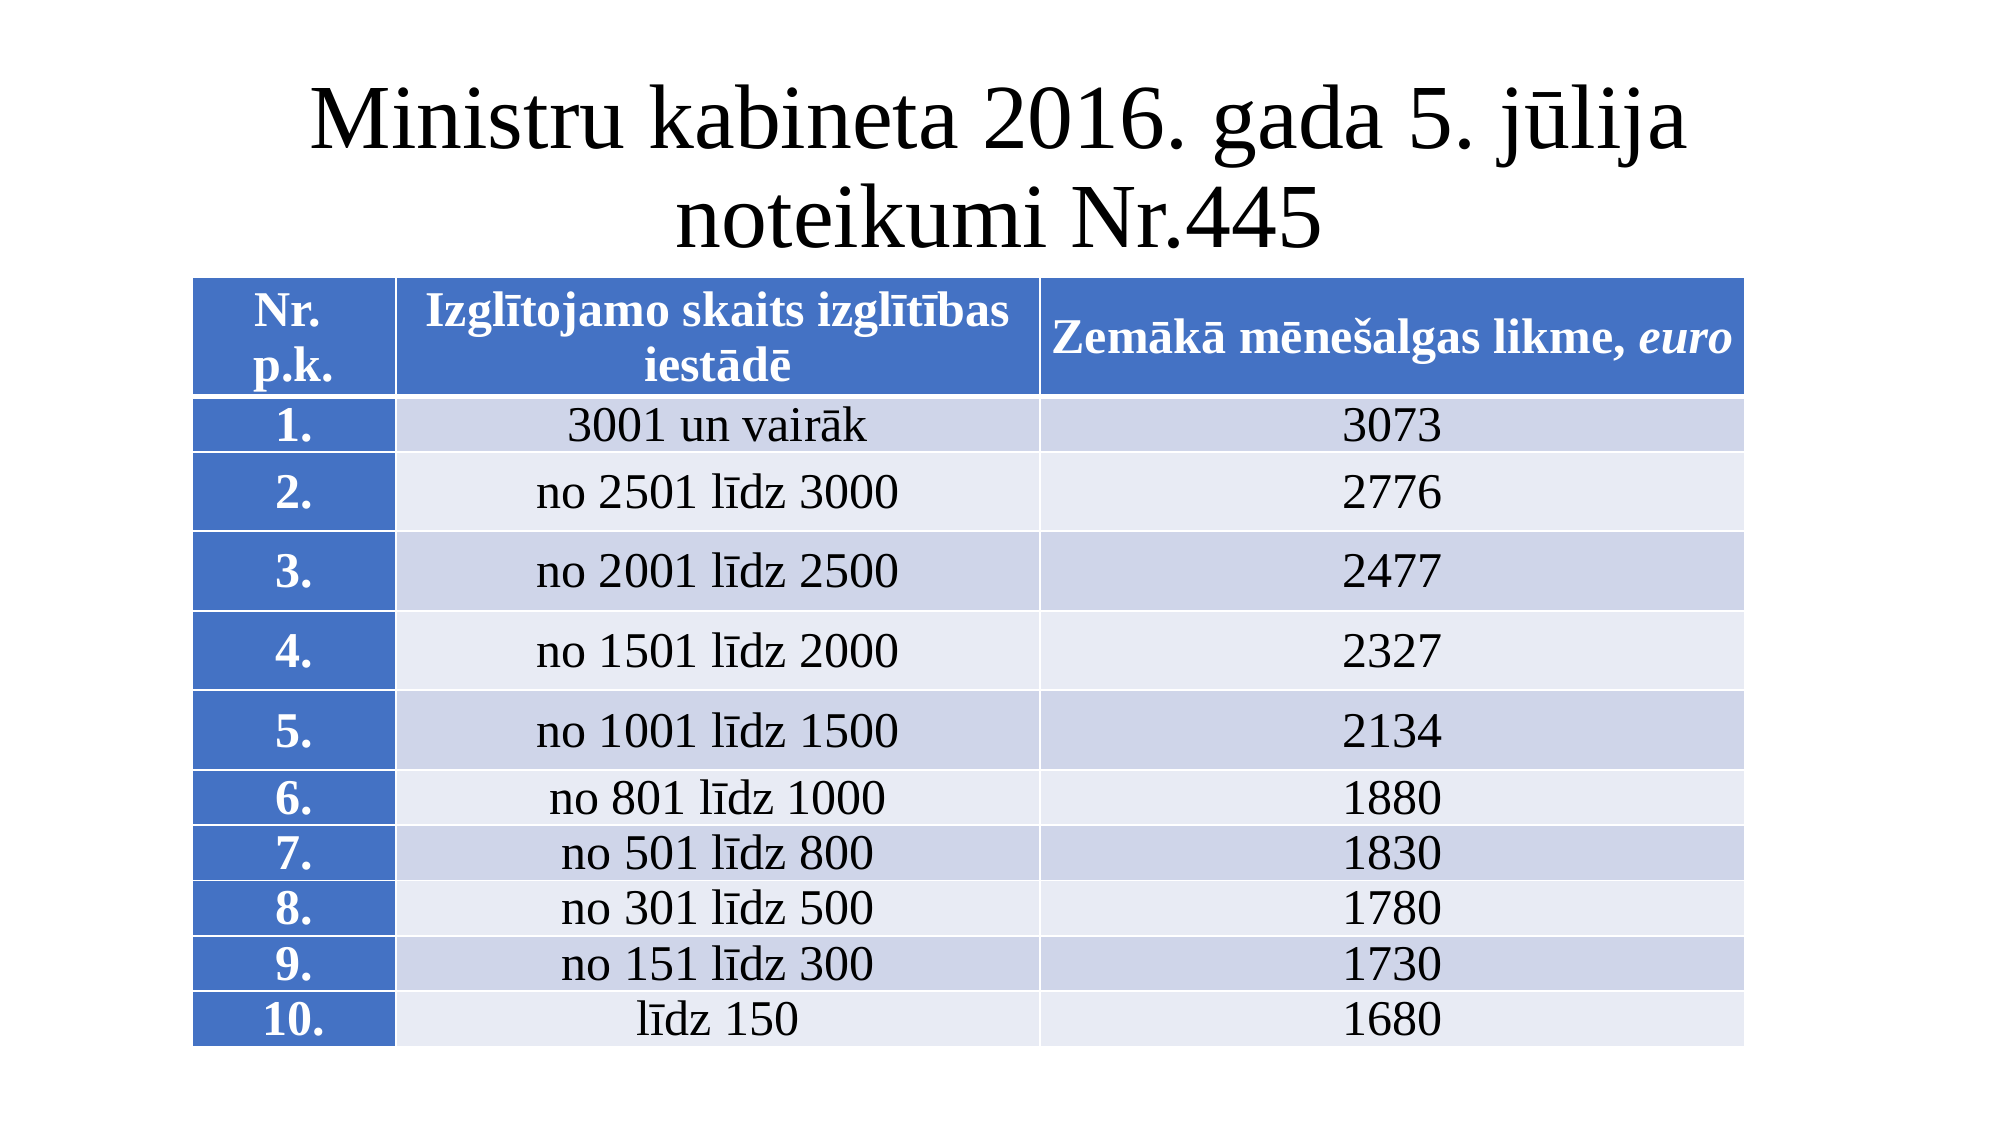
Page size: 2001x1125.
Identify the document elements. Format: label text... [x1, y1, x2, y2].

table_header Izglītojamo skaits izglītības iestādē [397, 278, 1039, 394]
table_cell no 1001 līdz 1500 [397, 691, 1039, 769]
table_cell 2776 [1041, 453, 1744, 530]
table_cell 3. [193, 532, 395, 610]
table_cell 1880 [1041, 771, 1744, 824]
table_cell 1780 [1041, 881, 1744, 935]
table_cell 10. [193, 992, 395, 1046]
table_header Zemākā mēnešalgas likme, euro [1041, 278, 1744, 394]
table_cell no 801 līdz 1000 [397, 771, 1039, 824]
table_cell no 301 līdz 500 [397, 881, 1039, 935]
table_cell 6. [193, 771, 395, 824]
table_cell 2477 [1041, 532, 1744, 610]
table_cell 5. [193, 691, 395, 769]
table_cell no 151 līdz 300 [397, 937, 1039, 990]
table_cell 7. [193, 826, 395, 880]
table_cell 1. [193, 399, 395, 451]
table_cell 2327 [1041, 612, 1744, 689]
table_cell 1680 [1041, 992, 1744, 1046]
table_cell no 501 līdz 800 [397, 826, 1039, 880]
table_cell 3073 [1041, 399, 1744, 451]
table_cell 8. [193, 881, 395, 935]
table_cell no 1501 līdz 2000 [397, 612, 1039, 689]
table_cell 1730 [1041, 937, 1744, 990]
table_cell līdz 150 [397, 992, 1039, 1046]
table_cell 2. [193, 453, 395, 530]
table_cell no 2001 līdz 2500 [397, 532, 1039, 610]
table_cell no 2501 līdz 3000 [397, 453, 1039, 530]
table_cell 1830 [1041, 826, 1744, 880]
table_cell 3001 un vairāk [397, 399, 1039, 451]
table_header Nr. p.k. [193, 278, 395, 394]
title Ministru kabineta 2016. gada 5. jūlija noteikumi Nr.445 [137, 59, 1863, 278]
table_cell 4. [193, 612, 395, 689]
table_cell 9. [193, 937, 395, 990]
table_cell 2134 [1041, 691, 1744, 769]
